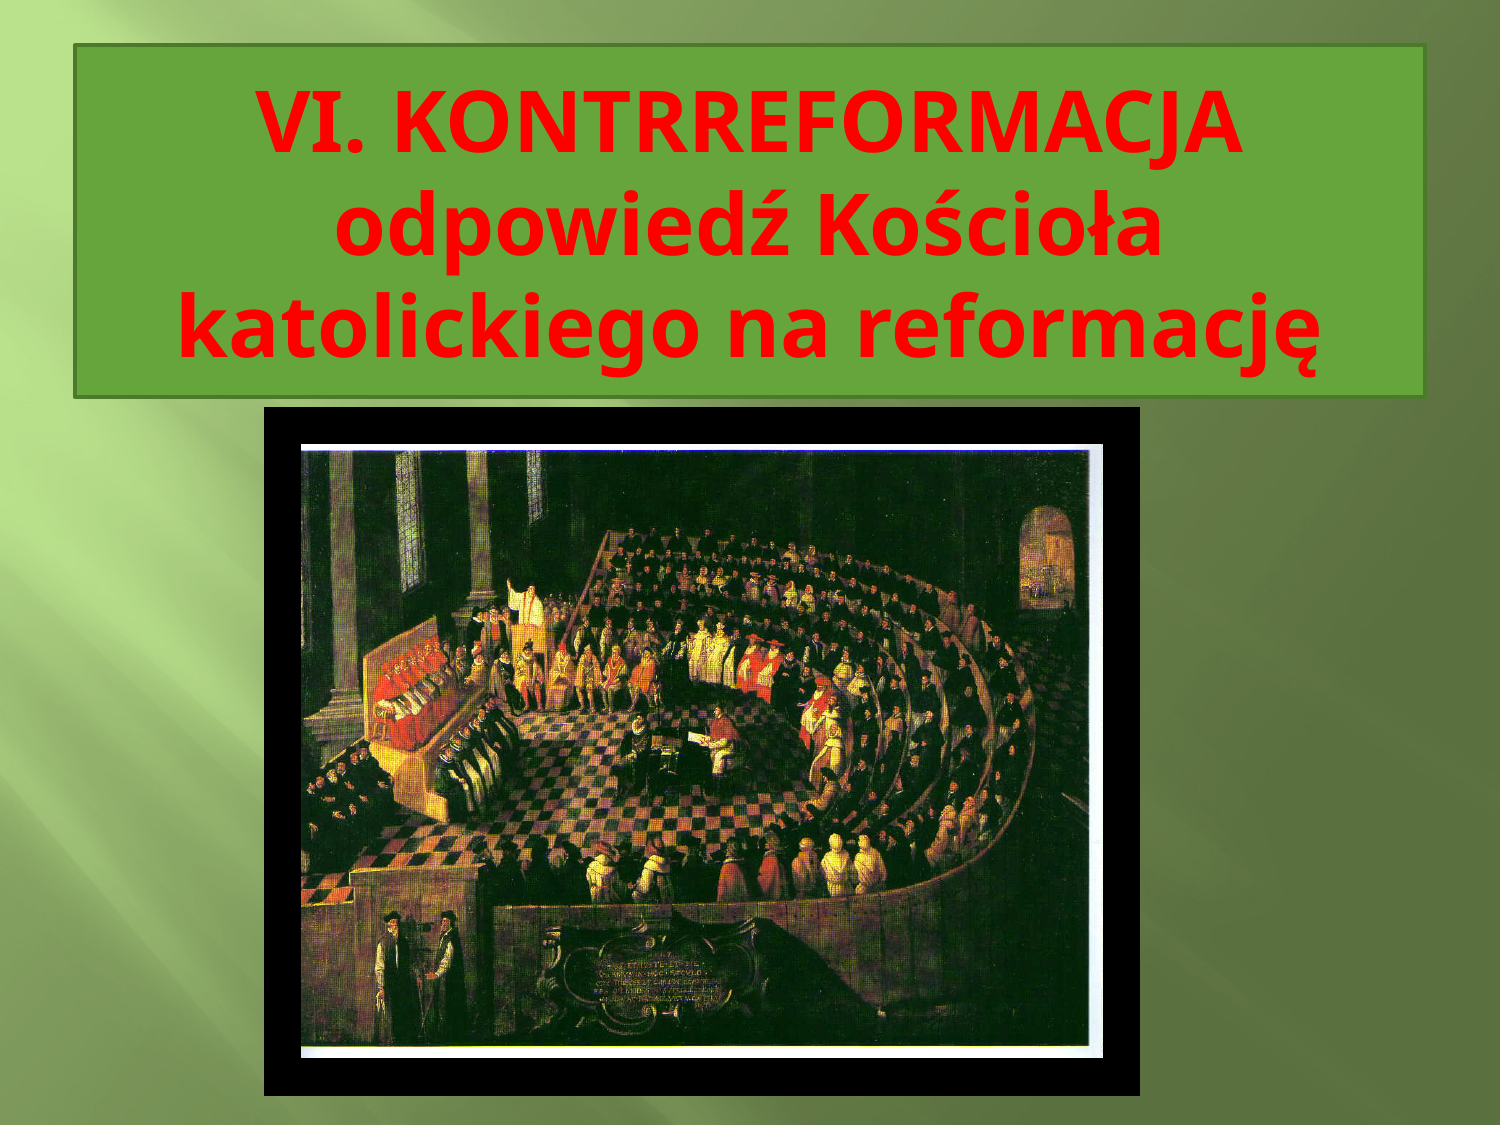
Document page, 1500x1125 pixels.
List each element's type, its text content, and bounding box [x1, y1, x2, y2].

picture [300, 444, 1103, 1059]
title VI. KONTRREFORMACJA odpowiedź Kościoła katolickiego na reformację [73, 43, 1427, 399]
